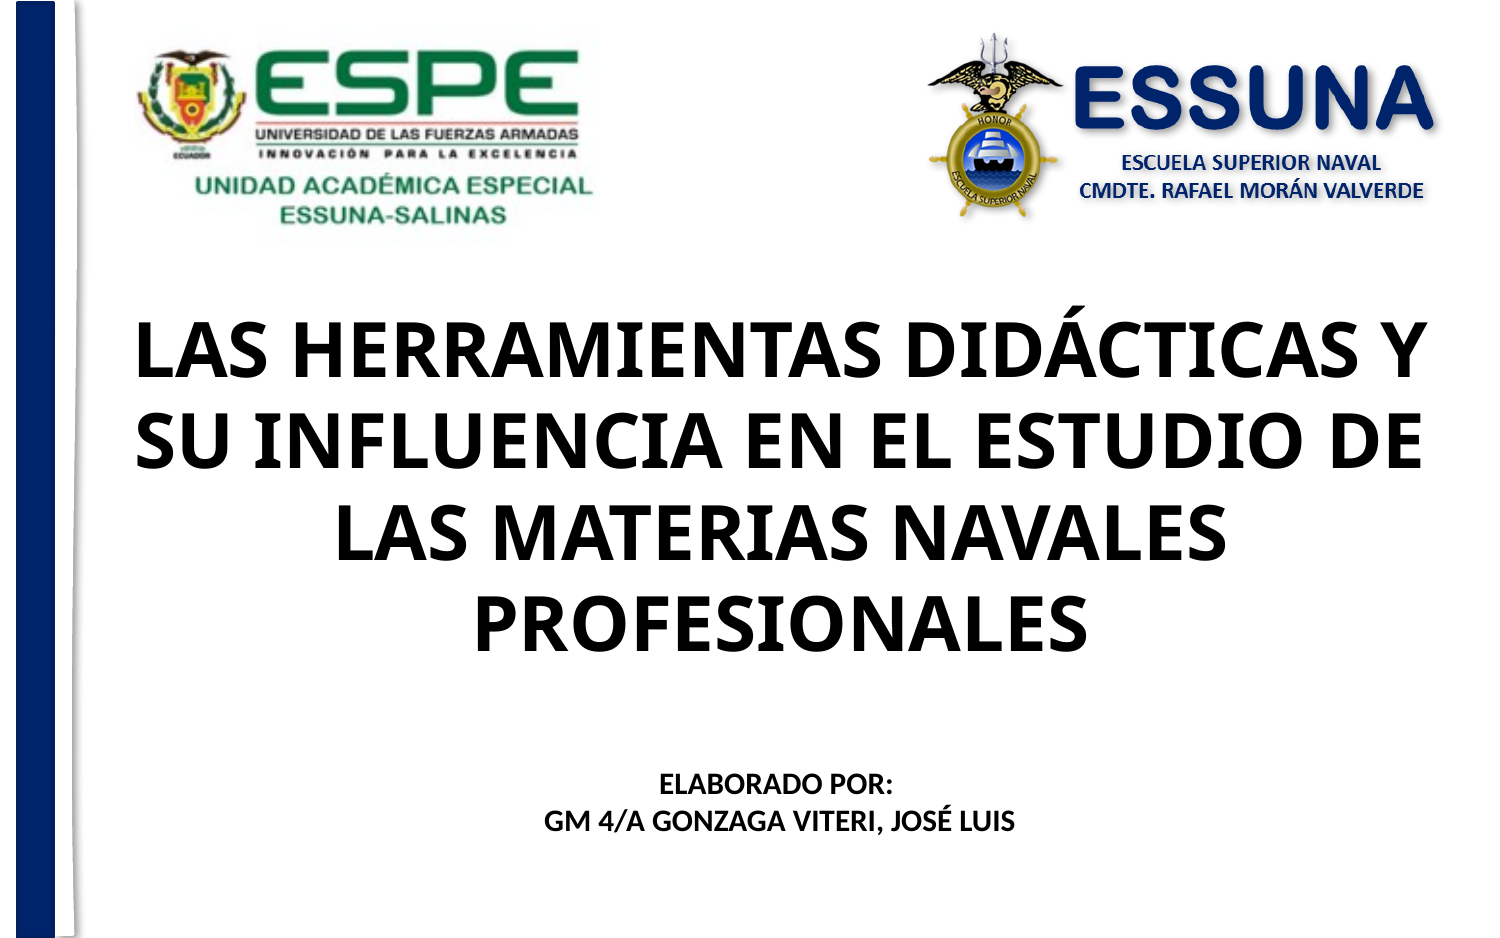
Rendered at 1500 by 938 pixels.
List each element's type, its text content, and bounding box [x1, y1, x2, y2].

text_box LAS HERRAMIENTAS DIDÁCTICAS Y SU INFLUENCIA EN EL ESTUDIO DE LAS MATERIAS NAVALES PROFESIONALES [80, 293, 1480, 675]
picture [920, 17, 1499, 219]
text_box ELABORADO POR: GM 4/A GONZAGA VITERI, JOSÉ LUIS [529, 755, 1031, 883]
picture [135, 25, 633, 245]
